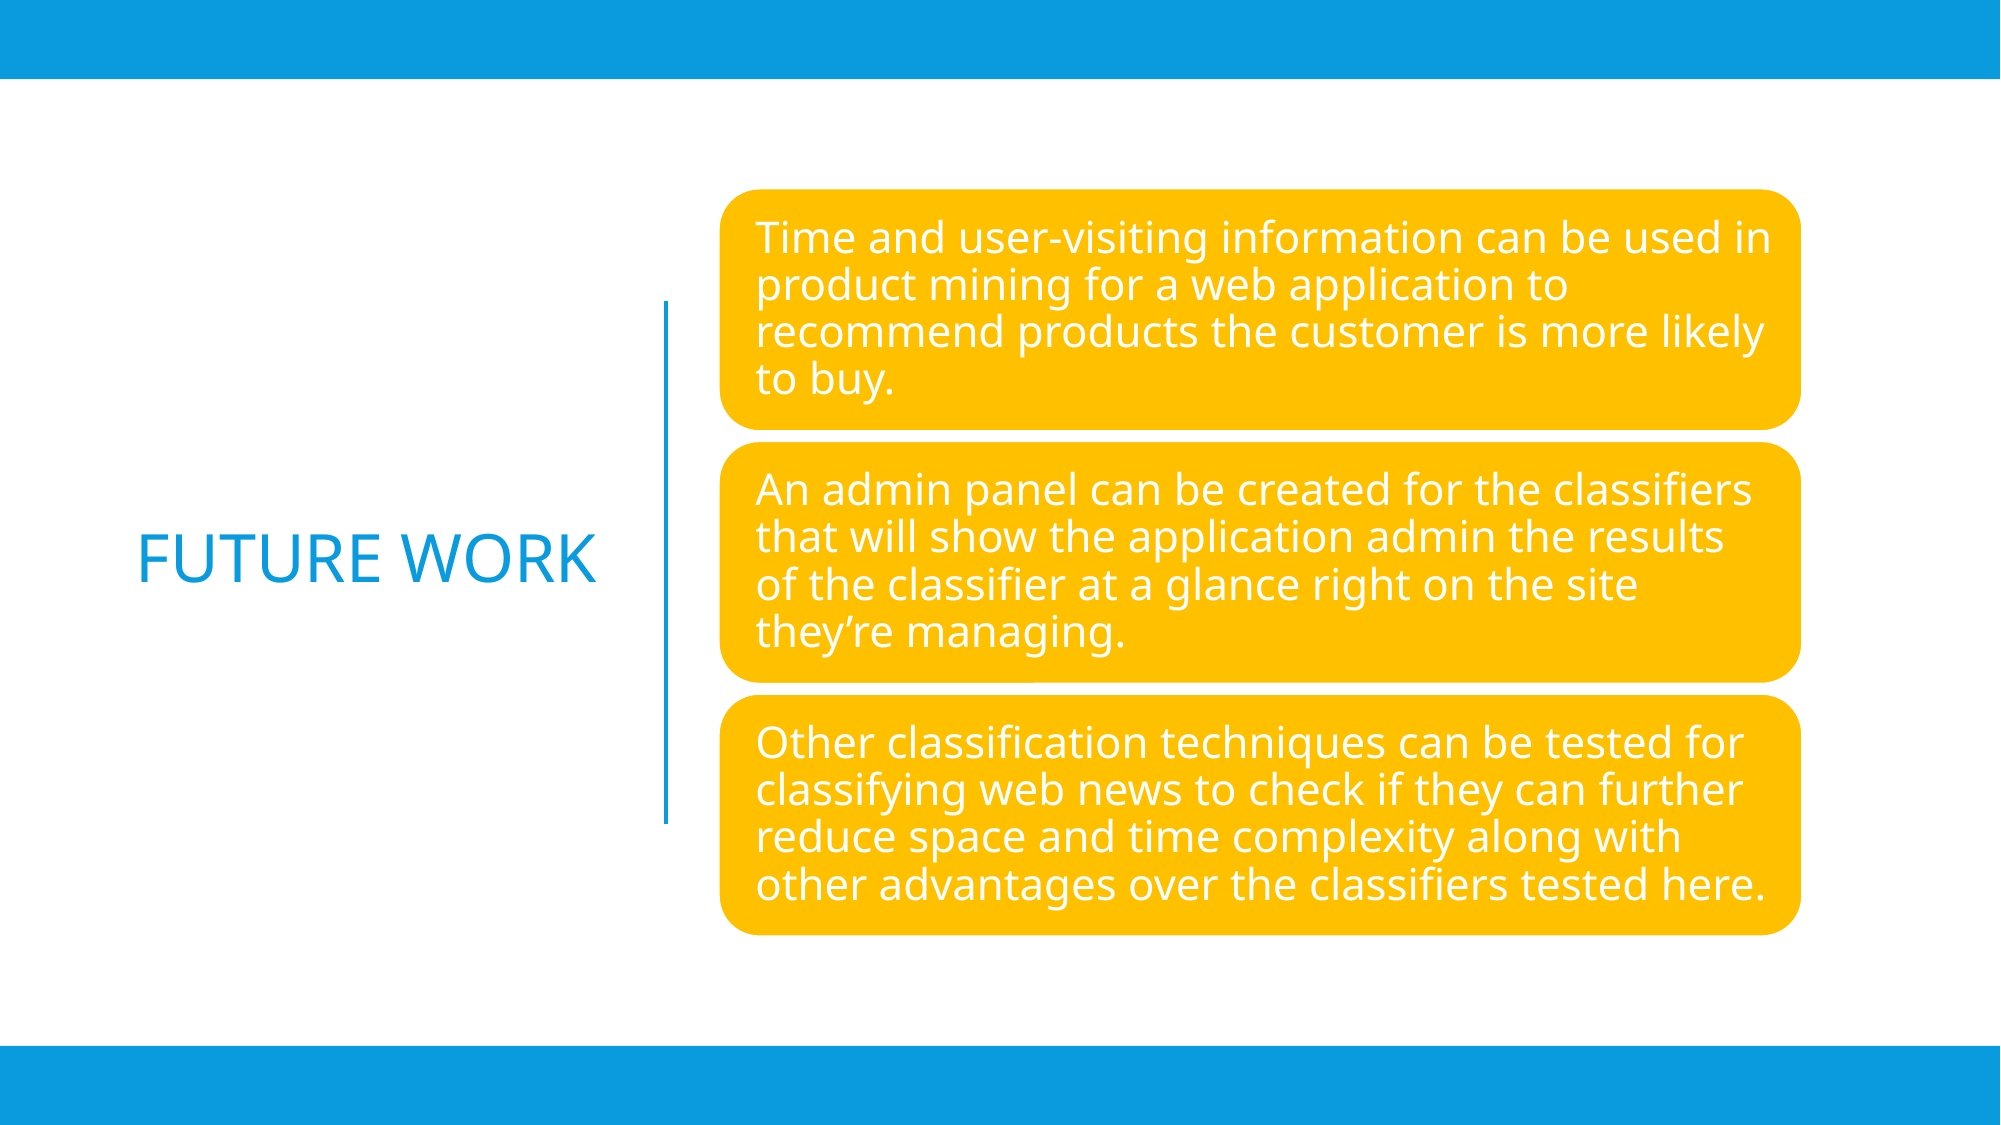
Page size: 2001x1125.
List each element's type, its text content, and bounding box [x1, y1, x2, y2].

text_box [0, 0, 2000, 80]
text_box [0, 80, 2000, 1045]
text_box [0, 1045, 2000, 1125]
title Future work [105, 217, 613, 908]
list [718, 184, 1803, 941]
